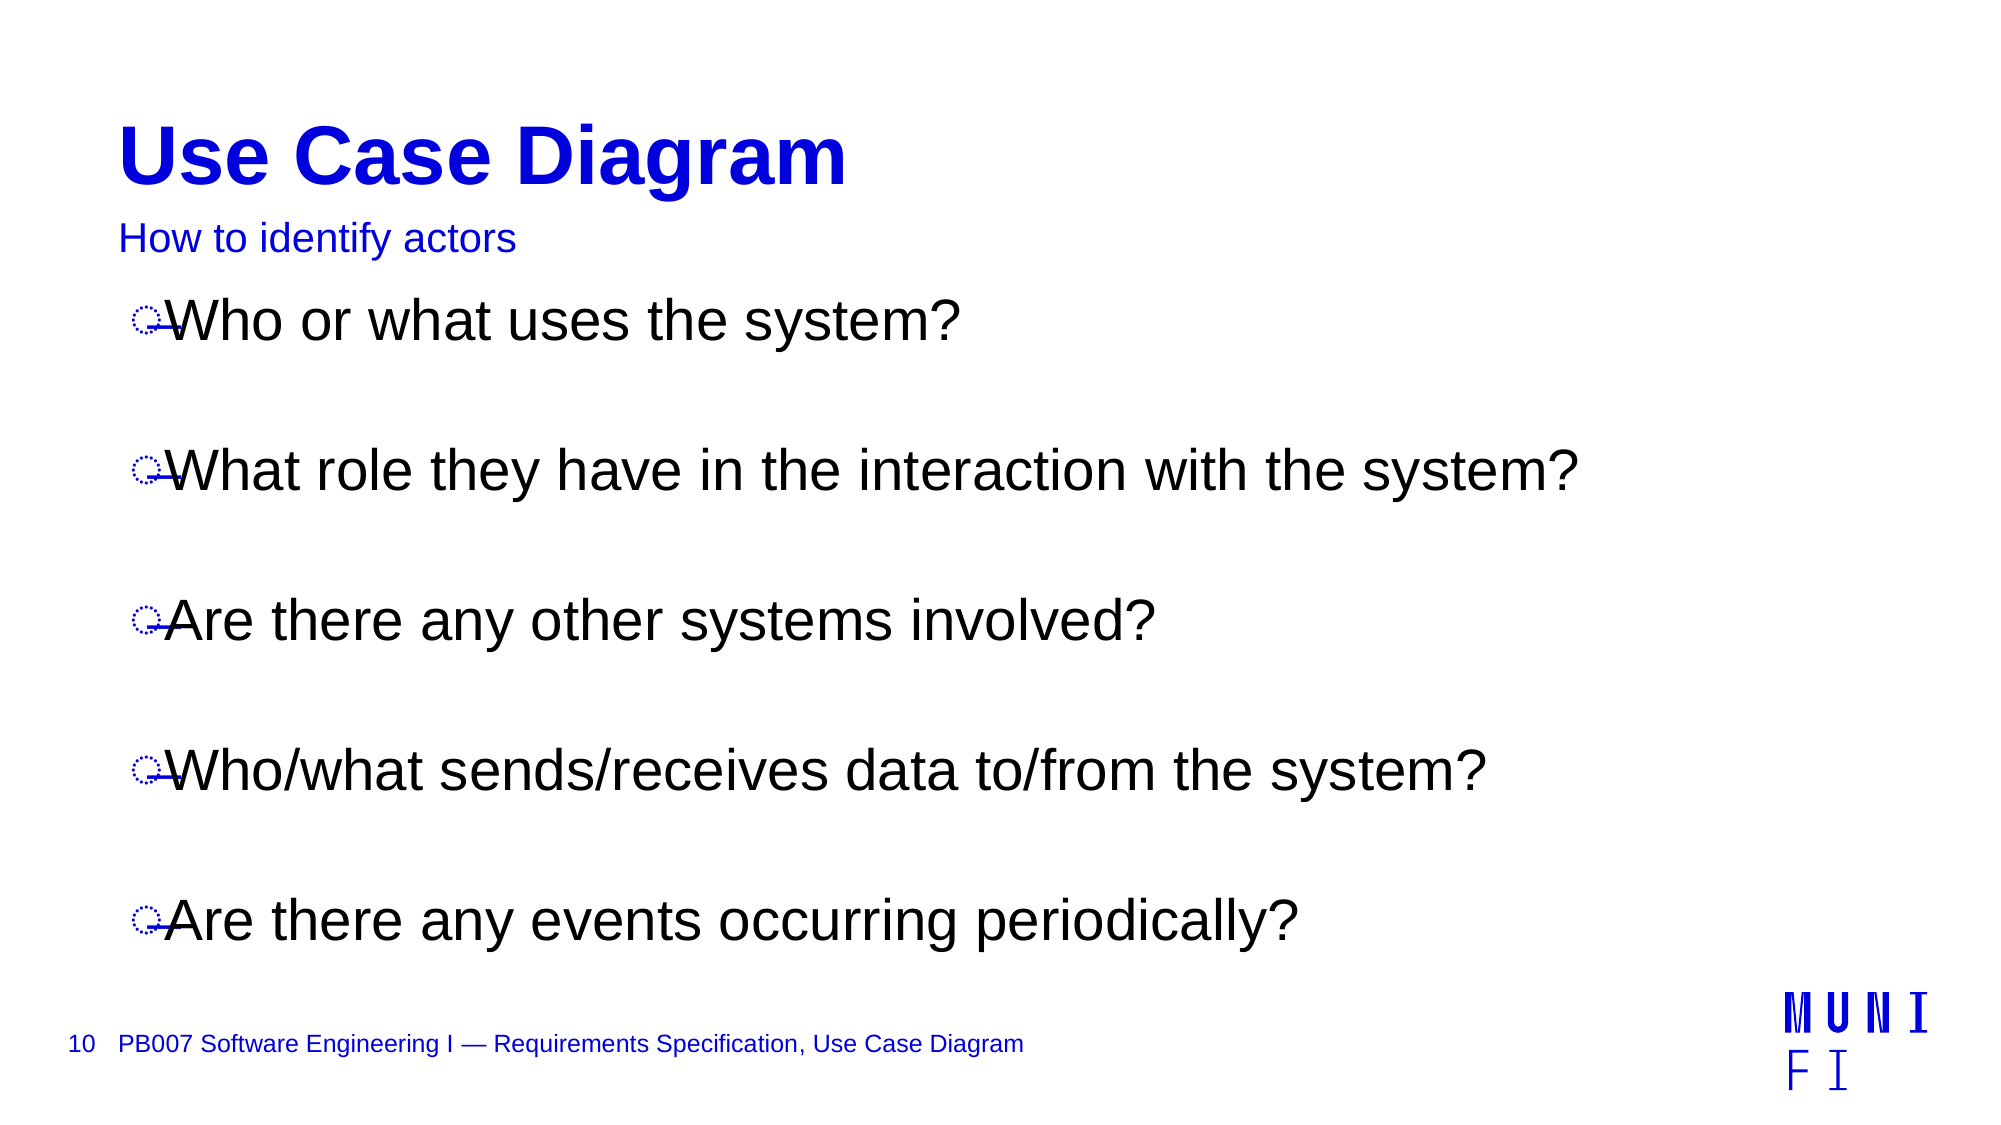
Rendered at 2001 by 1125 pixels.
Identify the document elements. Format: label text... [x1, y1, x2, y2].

slide_number 10 [67, 1021, 110, 1063]
list How to identify actors [118, 212, 1882, 258]
list Who or what uses the system? What role they have in the interaction with the system? Are there any other systems involved? Who/what sends/receives data to/from the system? Are there any events occurring periodically? [118, 277, 1883, 957]
title Use Case Diagram [118, 118, 1883, 193]
footer PB007 Software Engineering I — Requirements Specification, Use Case Diagram [118, 1021, 1418, 1063]
